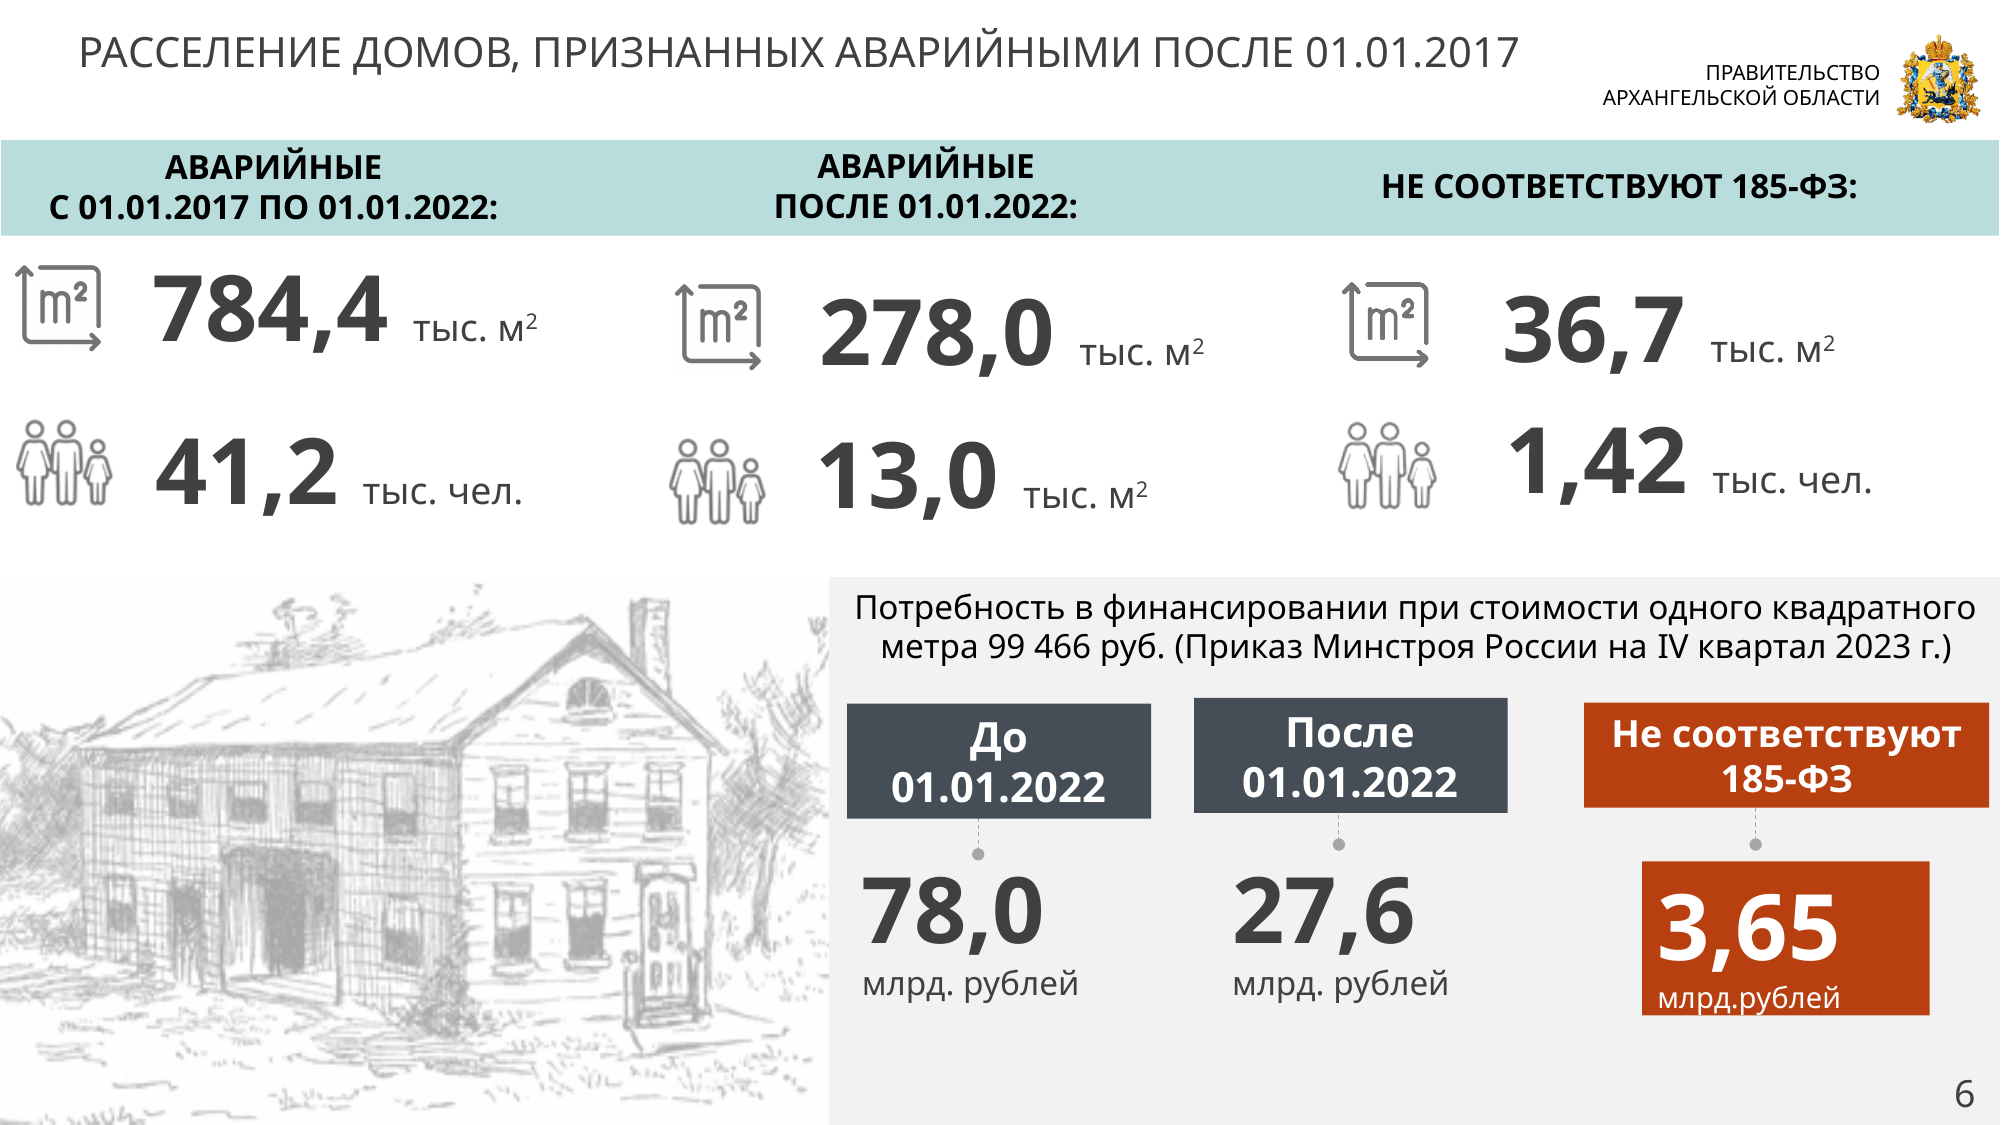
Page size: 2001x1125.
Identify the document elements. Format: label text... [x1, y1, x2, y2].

text_box РАССЕЛЕНИЕ ДОМОВ, ПРИЗНАННЫХ АВАРИЙНЫМИ ПОСЛЕ 01.01.2017 [64, 18, 1938, 83]
text_box 6 [1868, 1062, 1991, 1123]
picture [1342, 282, 1429, 368]
picture [1887, 19, 1999, 138]
text_box [0, 234, 1278, 578]
text_box После 01.01.2022 [1194, 697, 1508, 813]
text_box 3,65 млрд.рублей [1642, 861, 1930, 1016]
picture [15, 265, 102, 352]
picture [1338, 414, 1447, 515]
text_box ПРАВИТЕЛЬСТВО АРХАНГЕЛЬСКОЙ ОБЛАСТИ [1562, 52, 1887, 117]
text_box 13,0 тыс. м2 [800, 409, 1302, 535]
text_box [830, 674, 2000, 1125]
text_box До 01.01.2022 [847, 703, 1152, 819]
text_box АВАРИЙНЫЕ С 01.01.2017 ПО 01.01.2022: [0, 139, 574, 234]
picture [0, 577, 830, 1125]
picture [675, 284, 762, 371]
text_box 1,42 тыс. чел. [1490, 394, 2000, 519]
text_box Не соответствуют 185-ФЗ [1584, 702, 1990, 808]
text_box 27,6 млрд. рублей [1217, 844, 1543, 1033]
text_box 41,2 тыс. чел. [140, 405, 661, 530]
text_box 78,0 млрд. рублей [847, 844, 1217, 1010]
text_box 278,0 тыс. м2 [804, 266, 1306, 392]
text_box [1278, 234, 2000, 578]
text_box [1, 139, 1999, 236]
picture [669, 431, 775, 530]
text_box АВАРИЙНЫЕ ПОСЛЕ 01.01.2022: [626, 138, 1226, 233]
text_box НЕ СООТВЕТСТВУЮТ 185-ФЗ: [1330, 157, 1907, 213]
text_box Потребность в финансировании при стоимости одного квадратного метра 99 466 руб. (Приказ Минстроя России на IV квартал 2023 г.) [830, 578, 2000, 674]
text_box 36,7 тыс. м2 [1488, 263, 1990, 389]
picture [16, 412, 122, 511]
text_box 784,4 тыс. м2 [138, 242, 640, 367]
